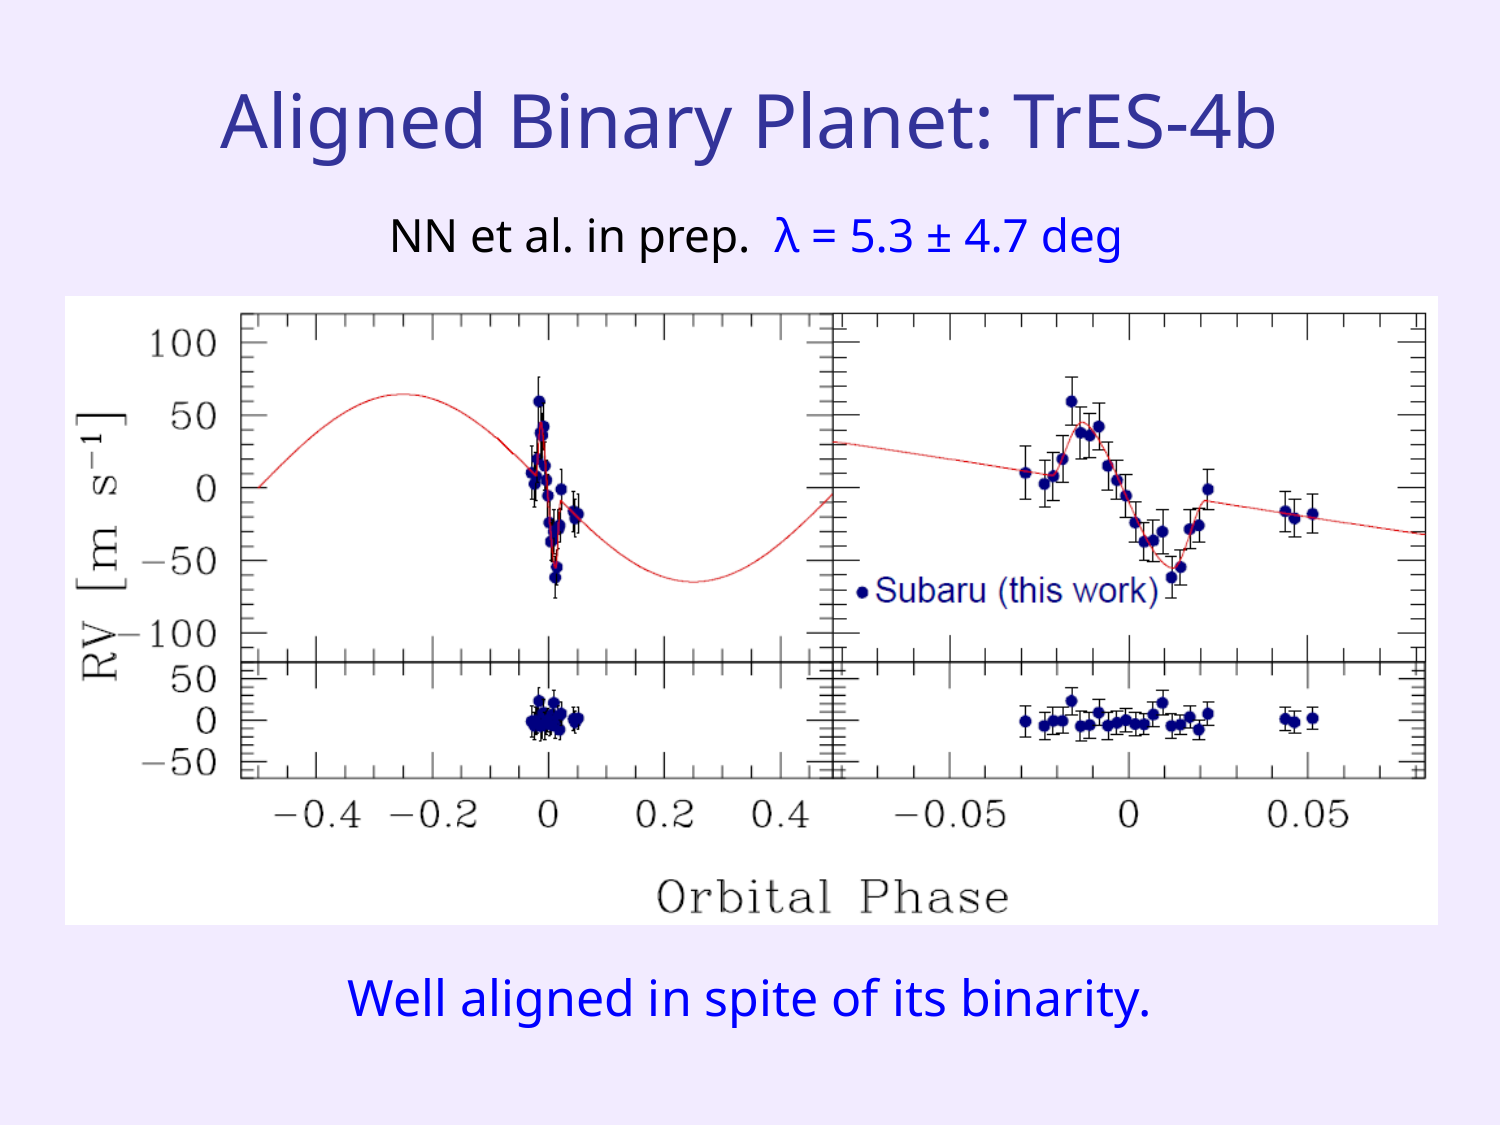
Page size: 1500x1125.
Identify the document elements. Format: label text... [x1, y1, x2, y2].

text_box NN et al. in prep. λ = 5.3 ± 4.7 deg [262, 199, 1250, 269]
picture [65, 296, 1438, 926]
title Aligned Binary Planet: TrES-4b [74, 24, 1426, 213]
text_box Well aligned in spite of its binarity. [149, 933, 1350, 1034]
